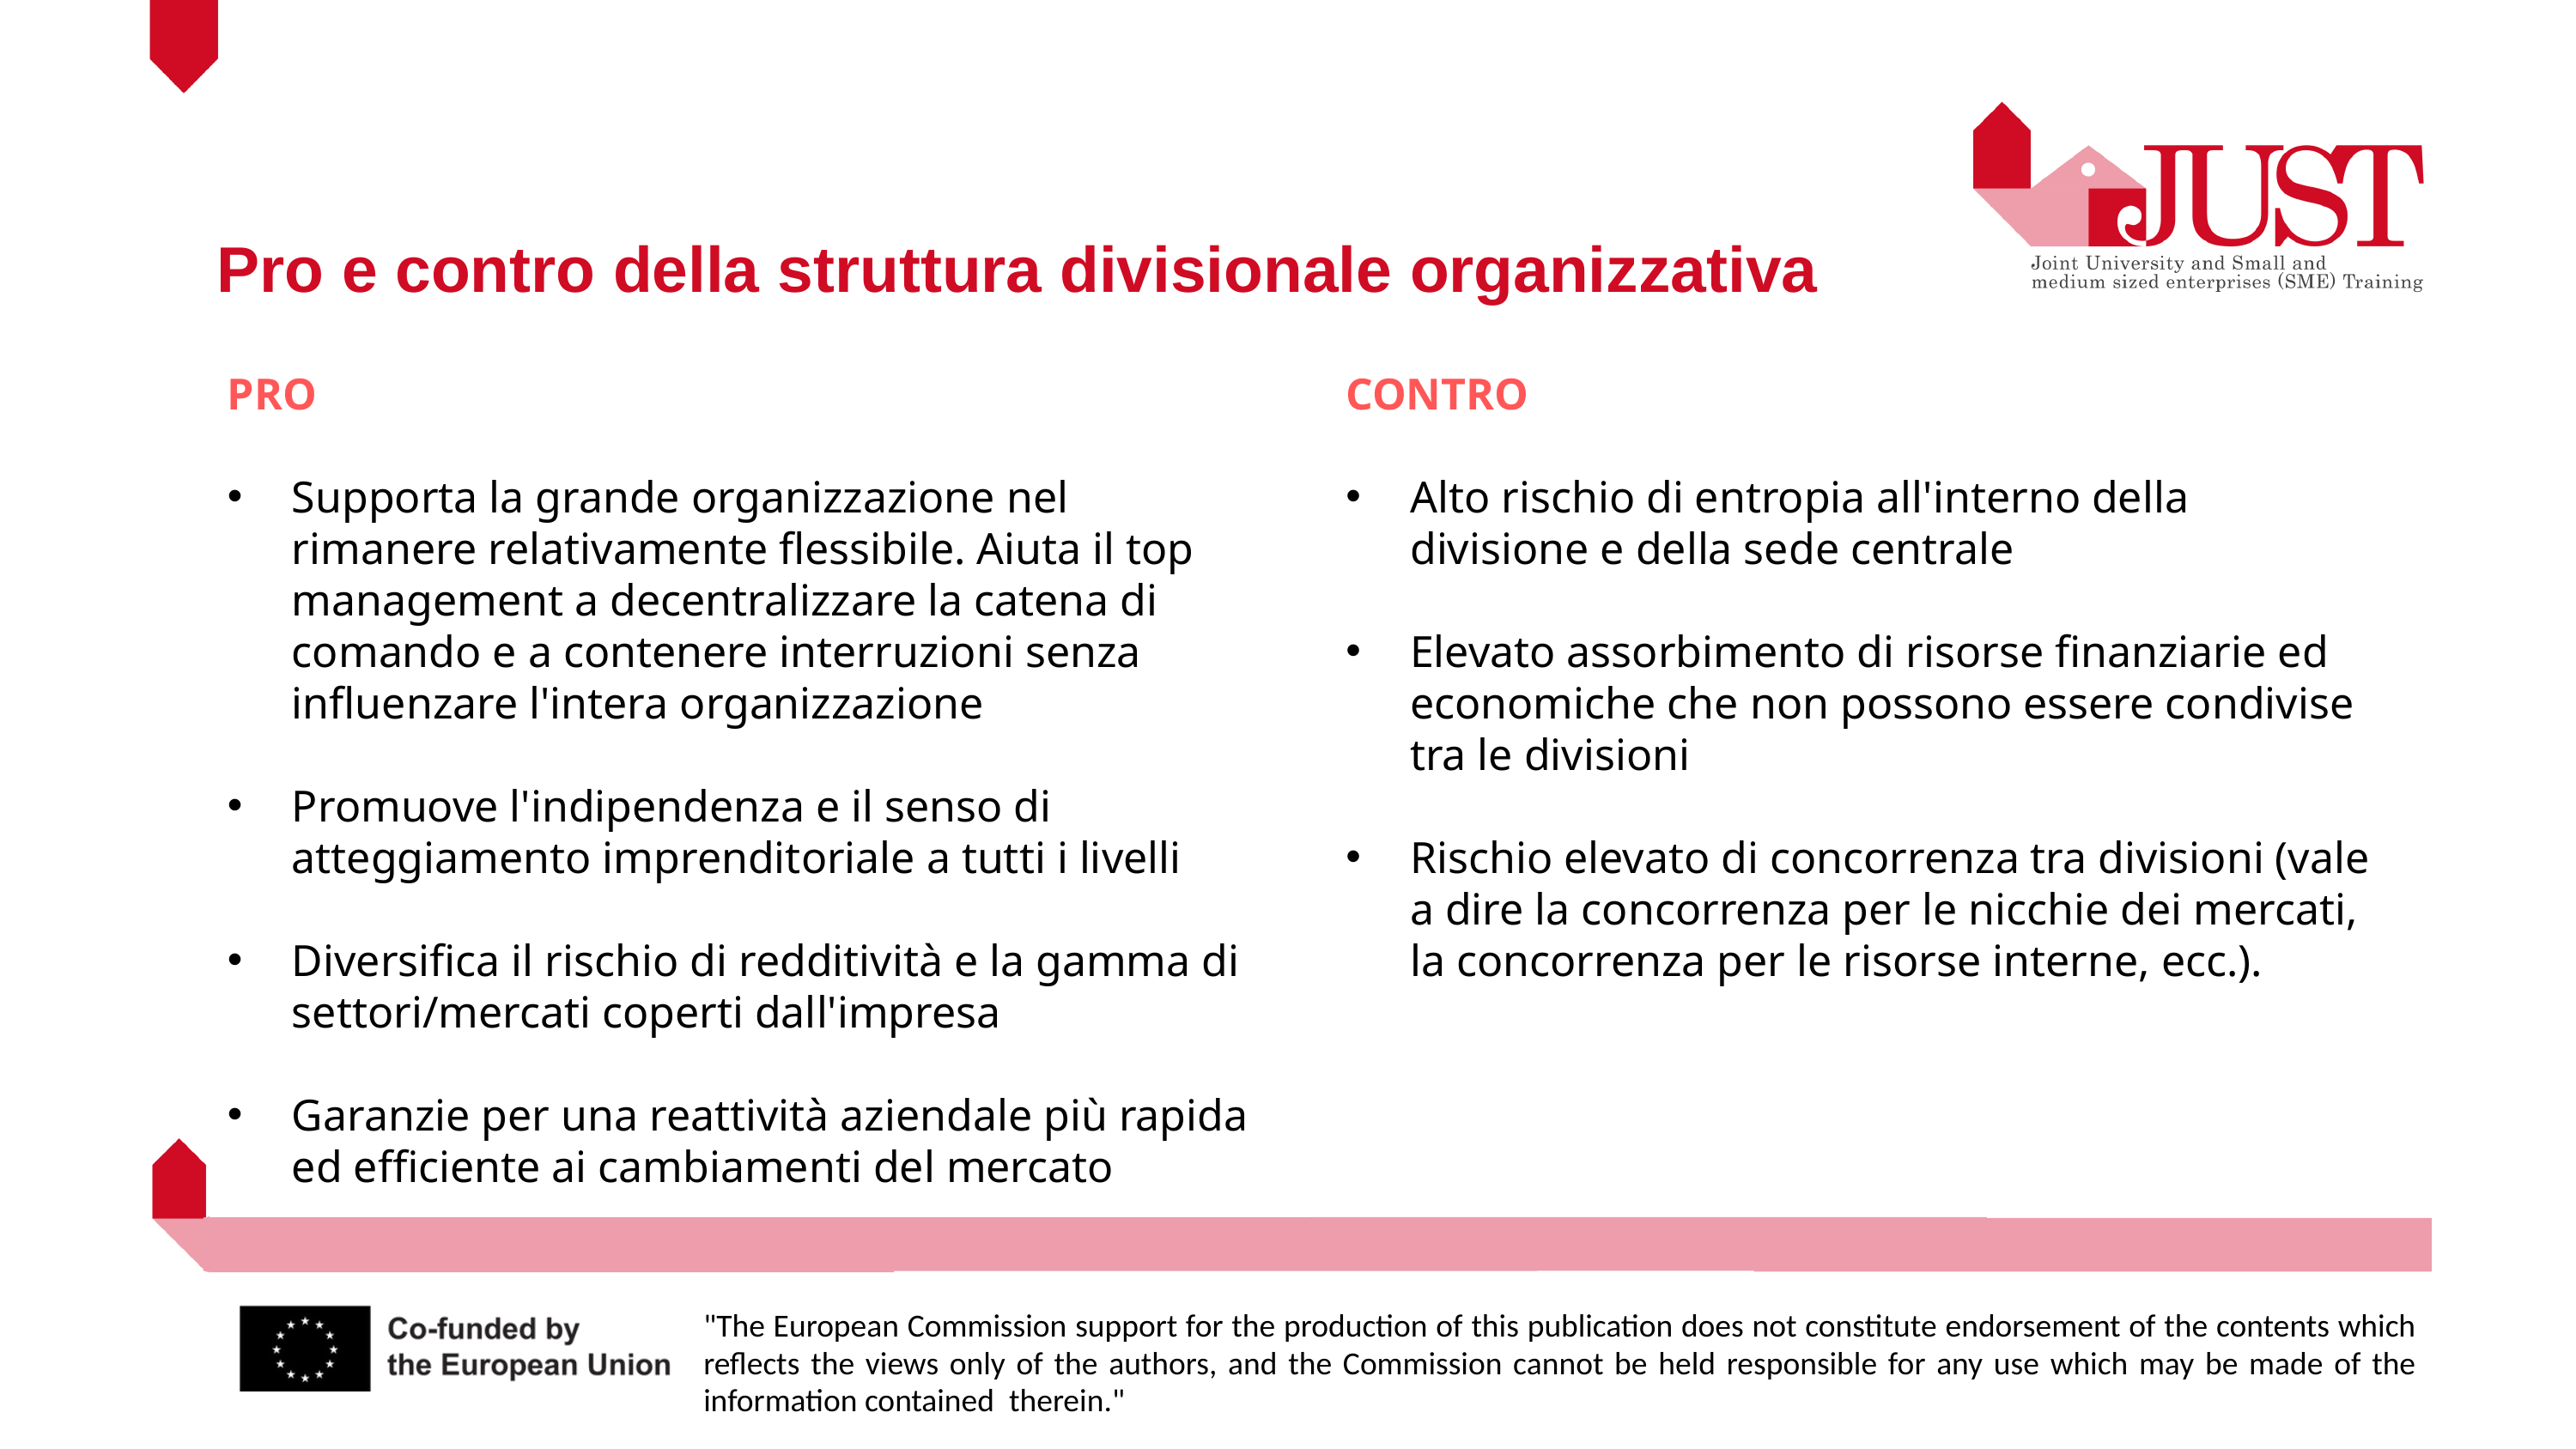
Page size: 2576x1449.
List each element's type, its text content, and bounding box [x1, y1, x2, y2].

picture [1965, 96, 2432, 302]
picture [233, 1300, 702, 1391]
text_box PRO Supporta la grande organizzazione nel rimanere relativamente flessibile. Aiuta il top management a decentralizzare la catena di comando e a contenere interruzioni senza influenzare l'intera organizzazione Promuove l'indipendenza e il senso di atteggiamento imprenditoriale a tutti i livelli Diversifica il rischio di redditività e la gamma di settori/mercati coperti dall'impresa Garanzie per una reattività aziendale più rapida ed efficiente ai cambiamenti del mercato [214, 361, 1271, 1198]
picture [144, 1133, 210, 1287]
picture [144, 0, 228, 100]
text_box Pro e contro della struttura divisionale organizzativa [204, 221, 1978, 466]
text_box CONTRO Alto rischio di entropia all'interno della divisione e della sede centrale Elevato assorbimento di risorse finanziarie ed economiche che non possono essere condivise tra le divisioni Rischio elevato di concorrenza tra divisioni (vale a dire la concorrenza per le nicchie dei mercati, la concorrenza per le risorse interne, ecc.). [1333, 361, 2389, 1044]
